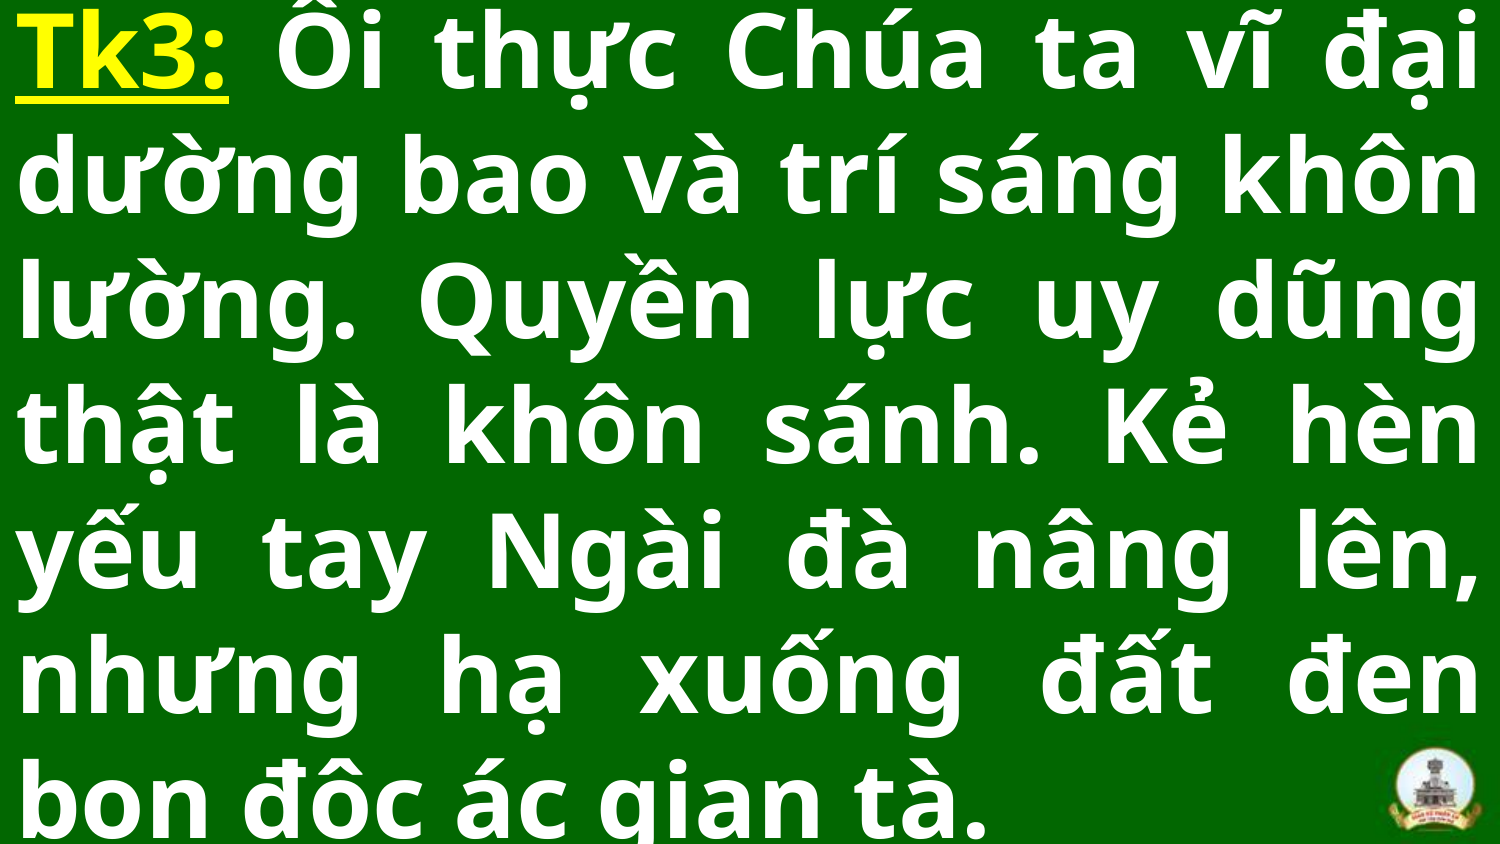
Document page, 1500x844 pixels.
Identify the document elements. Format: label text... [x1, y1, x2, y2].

title Tk3: Ôi thực Chúa ta vĩ đại dường bao và trí sáng khôn lường. Quyền lực uy dũng thật là khôn sánh. Kẻ hèn yếu tay Ngài đà nâng lên, nhưng hạ xuống đất đen bọn độc ác gian tà. [0, 0, 1500, 844]
